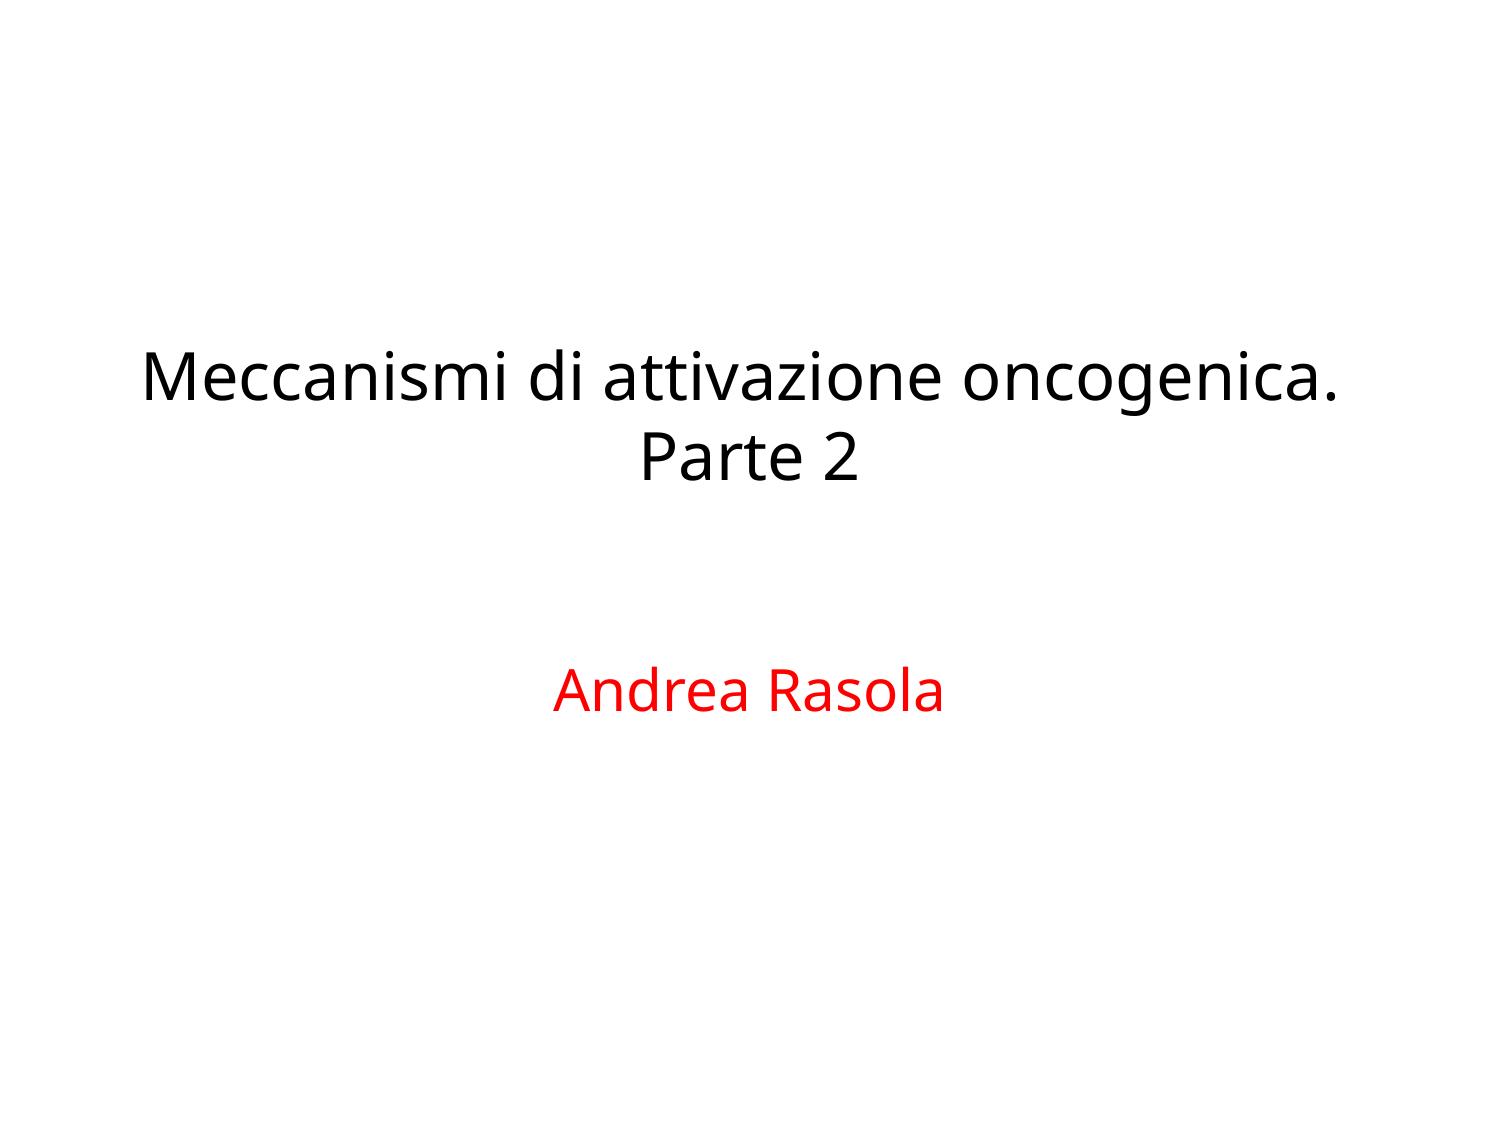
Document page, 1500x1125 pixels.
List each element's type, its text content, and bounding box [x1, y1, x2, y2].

text_box Meccanismi di attivazione oncogenica. Parte 2 Andrea Rasola [0, 326, 1500, 941]
